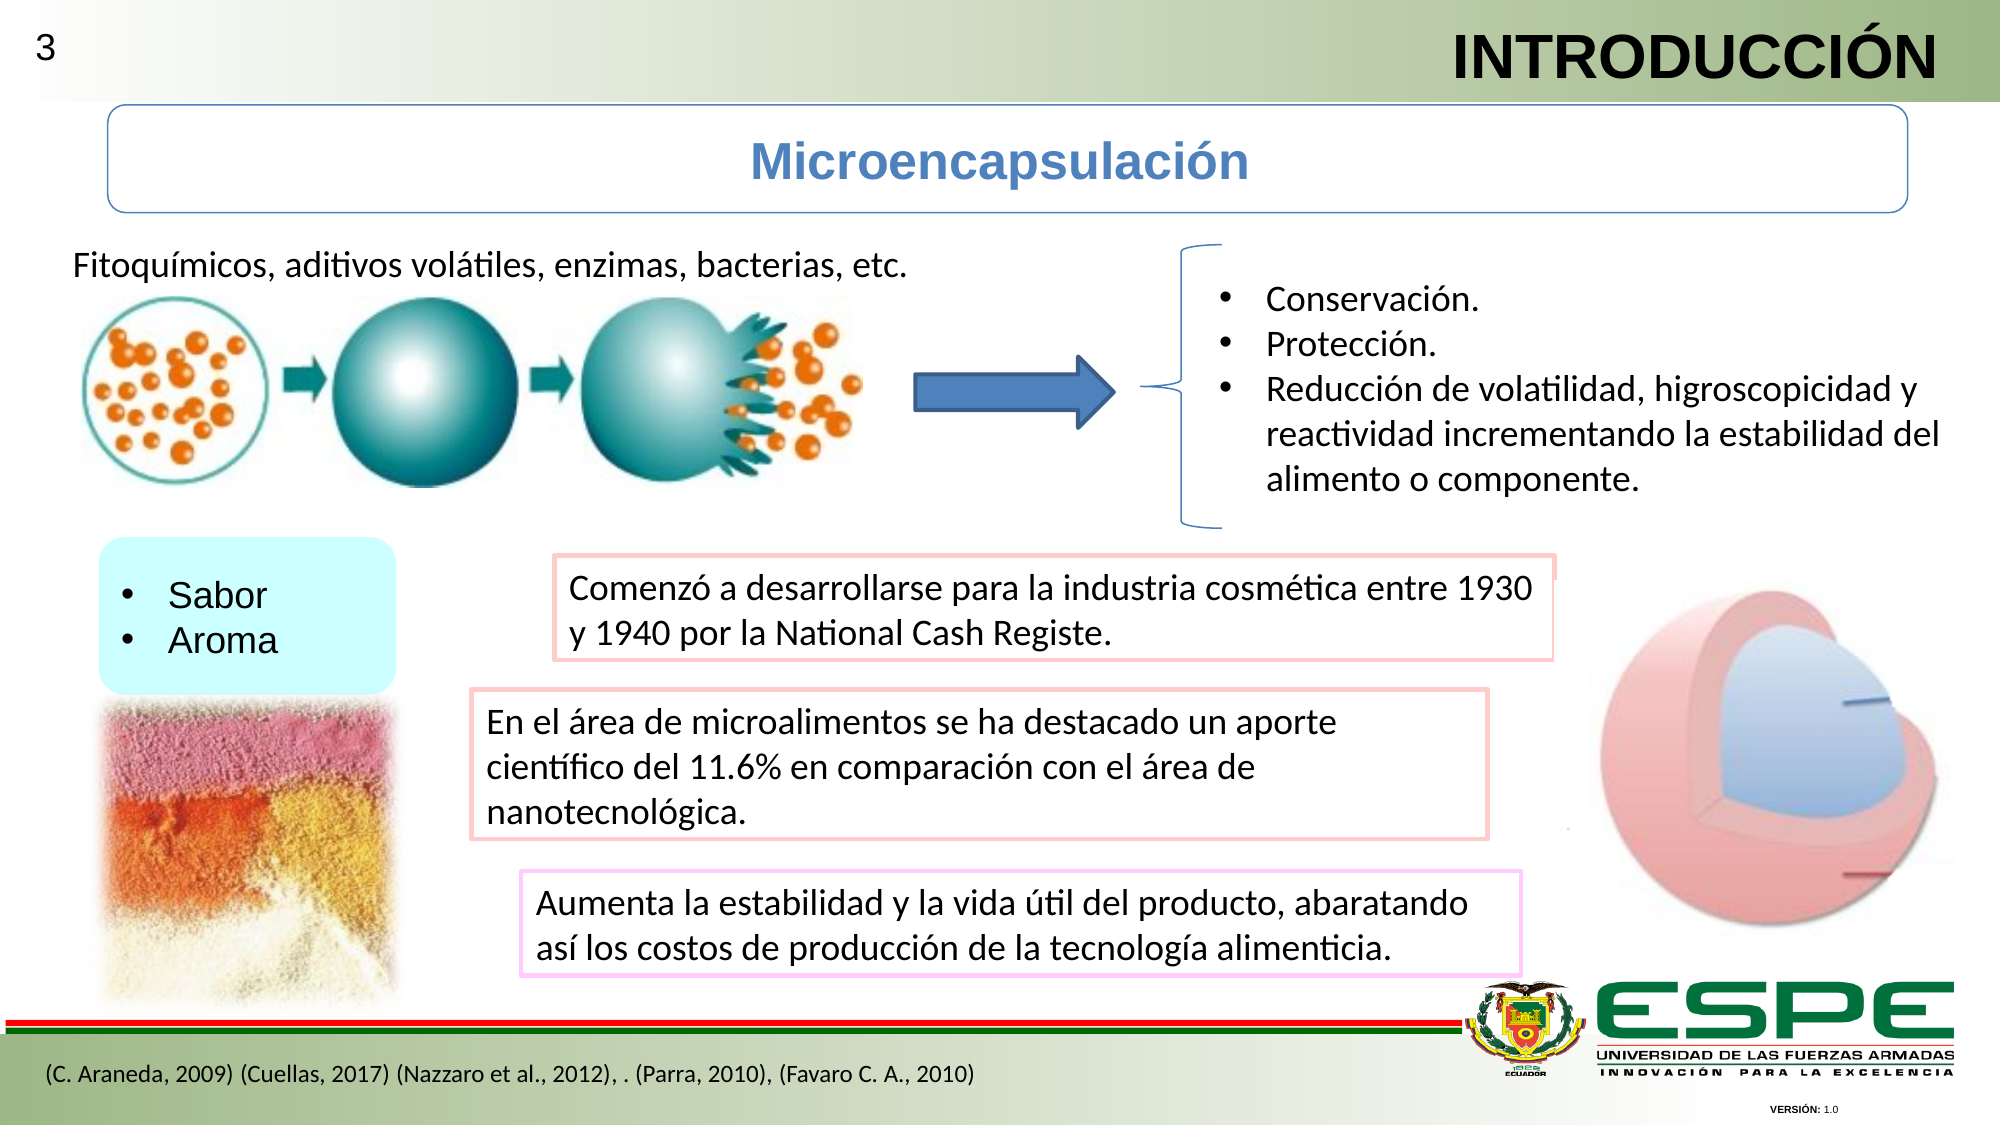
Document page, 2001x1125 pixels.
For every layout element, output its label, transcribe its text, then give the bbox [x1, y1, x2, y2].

text_box Comenzó a desarrollarse para la industria cosmética entre 1930 y 1940 por la National Cash Registe. [554, 555, 1555, 660]
text_box 3 [20, 15, 71, 76]
text_box [913, 354, 1116, 430]
slide_number VERSIÓN: 1.0 [1708, 1092, 1900, 1125]
text_box Aumenta la estabilidad y la vida útil del producto, abaratando así los costos de producción de la tecnología alimenticia. [521, 870, 1521, 976]
text_box INTRODUCCIÓN [61, 8, 1955, 99]
text_box En el área de microalimentos se ha destacado un aporte científico del 11.6% en comparación con el área de nanotecnológica. [471, 689, 1488, 840]
text_box Fitoquímicos, aditivos volátiles, enzimas, bacterias, etc. [58, 232, 925, 292]
picture [80, 296, 863, 488]
text_box Microencapsulación [107, 104, 1908, 213]
text_box [1139, 243, 1222, 530]
picture [1554, 580, 1955, 938]
picture [89, 689, 406, 1018]
text_box (C. Araneda, 2009) (Cuellas, 2017) (Nazzaro et al., 2012), . (Parra, 2010), (Favaro C. A., 2010) [30, 1050, 991, 1121]
text_box Conservación. Protección. Reducción de volatilidad, higroscopicidad y reactividad incrementando la estabilidad del alimento o componente. [1222, 266, 2000, 507]
picture [1465, 981, 1954, 1076]
text_box Sabor Aroma [96, 535, 399, 687]
